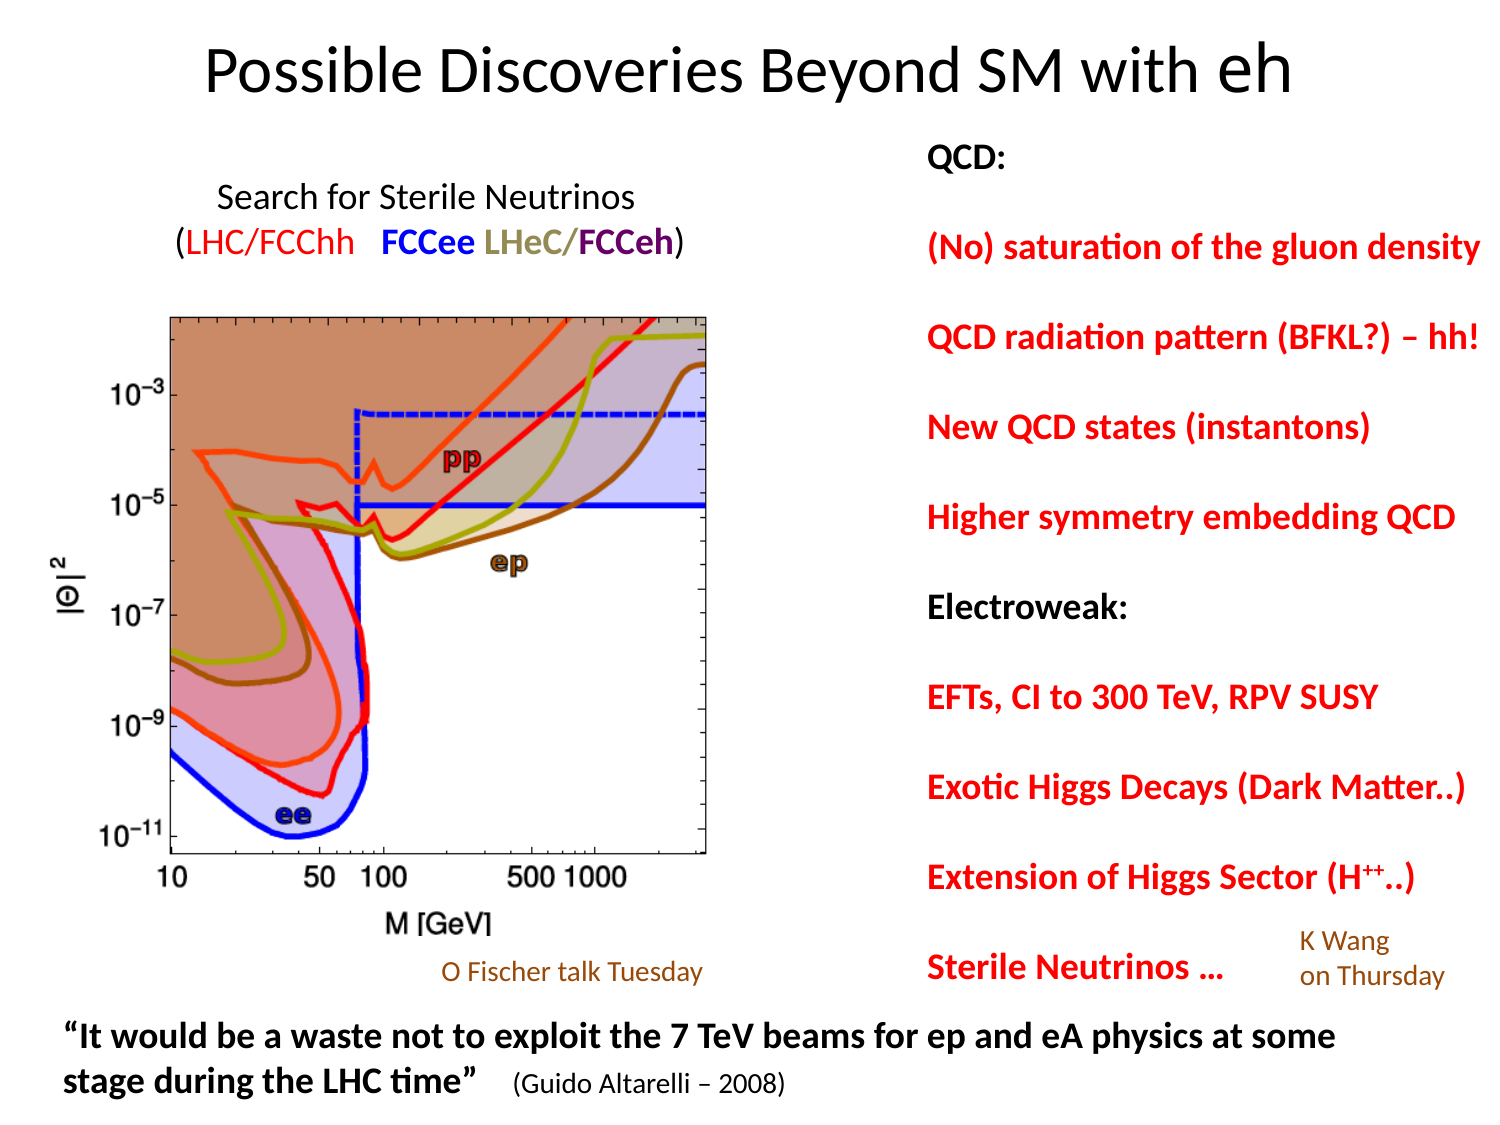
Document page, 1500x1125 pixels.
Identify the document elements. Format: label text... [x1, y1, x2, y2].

text_box Search for Sterile Neutrinos (LHC/FCChh FCCee LHeC/FCCeh) [151, 164, 701, 270]
text_box “It would be a waste not to exploit the 7 TeV beams for ep and eA physics at some stage during the LHC time” (Guido Altarelli – 2008) [48, 1003, 1362, 1108]
text_box QCD: (No) saturation of the gluon density QCD radiation pattern (BFKL?) – hh! New QCD states (instantons) Higher symmetry embedding QCD Electroweak: EFTs, CI to 300 TeV, RPV SUSY Exotic Higgs Decays (Dark Matter..) Extension of Higgs Sector (H++..) Sterile Neutrinos … [912, 124, 1497, 995]
text_box O Fischer talk Tuesday [426, 944, 719, 995]
title Possible Discoveries Beyond SM with eh [112, 0, 1388, 148]
picture [43, 307, 741, 936]
text_box K Wang on Thursday [1285, 913, 1467, 999]
